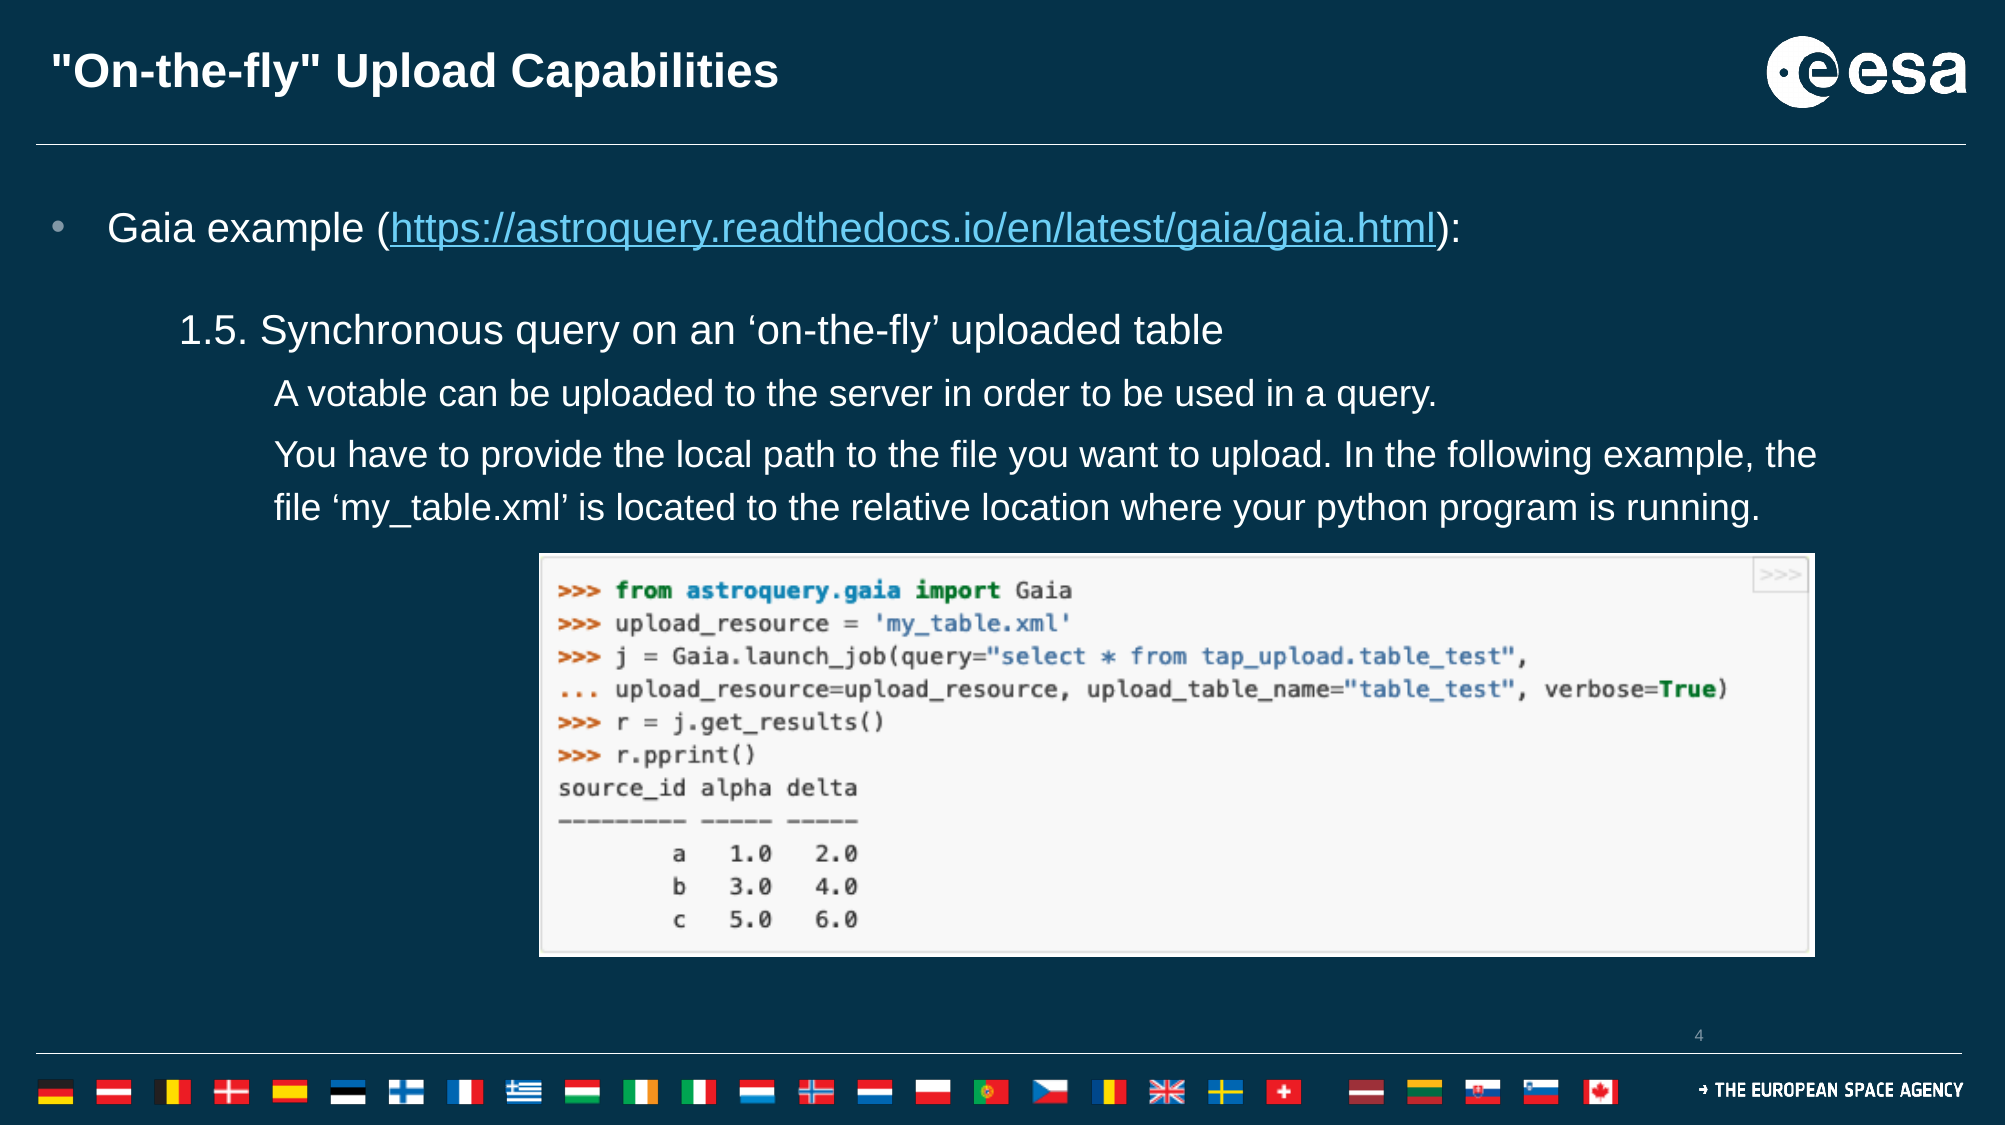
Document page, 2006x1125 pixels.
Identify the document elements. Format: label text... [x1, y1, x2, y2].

picture [1866, 1083, 1874, 1096]
picture [1893, 53, 1925, 94]
picture [1767, 37, 1836, 107]
picture [1931, 53, 1965, 93]
picture [1700, 1086, 1707, 1093]
picture [1774, 1083, 1782, 1096]
picture [1817, 1083, 1825, 1096]
picture [1716, 1083, 1724, 1096]
picture [1809, 61, 1837, 87]
picture [1849, 53, 1887, 94]
title "On-the-fly" Upload Capabilities [35, 25, 1694, 119]
picture [1912, 1083, 1921, 1096]
picture [1727, 1083, 1735, 1096]
picture [1924, 1083, 1931, 1096]
picture [1753, 1083, 1771, 1096]
picture [1856, 1083, 1864, 1096]
list Gaia example (https://astroquery.readthedocs.io/en/latest/gaia/gaia.html): 1.5. Synchronous query on an ‘on-the-fly’ uploaded table A votable can be uploaded to the server in order to be used in a query. You have to provide the local path to the file you want to upload. In the following example, the file ‘my_table.xml’ is located to the relative location where your python program is running. [35, 183, 1874, 892]
picture [1796, 1083, 1804, 1096]
picture [1945, 1083, 1951, 1096]
picture [1902, 1083, 1910, 1096]
picture [540, 554, 1814, 956]
picture [1956, 1083, 1962, 1096]
picture [1846, 1085, 1852, 1096]
picture [1886, 1083, 1892, 1096]
picture [1829, 1083, 1836, 1096]
picture [1807, 1083, 1814, 1096]
picture [1934, 1083, 1942, 1096]
picture [1785, 1083, 1793, 1096]
